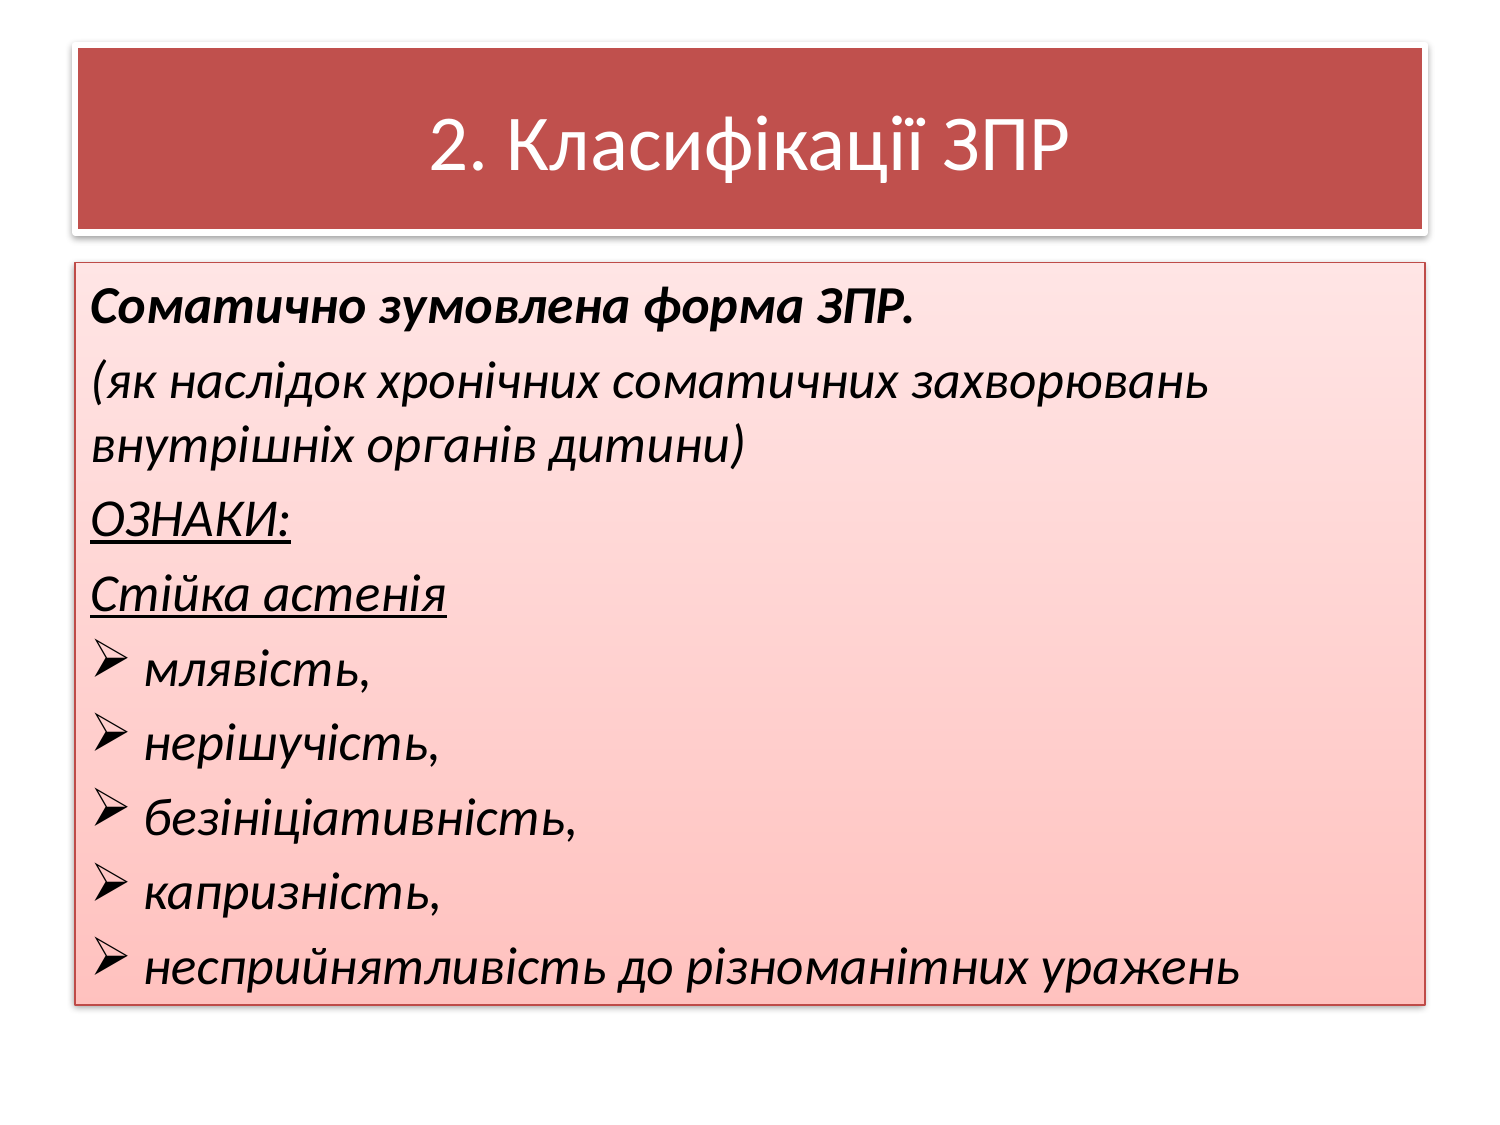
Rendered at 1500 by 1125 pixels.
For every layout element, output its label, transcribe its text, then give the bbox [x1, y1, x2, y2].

title 2. Класифікації ЗПР [72, 42, 1428, 236]
list Соматично зумовлена форма ЗПР. (як наслідок хронічних соматичних захворювань внутрішніх органів дитини) ОЗНАКИ: Стійка астенія млявість, нерішучість, безініціативність, капризність, несприйнятливість до різноманітних уражень [74, 262, 1426, 1006]
